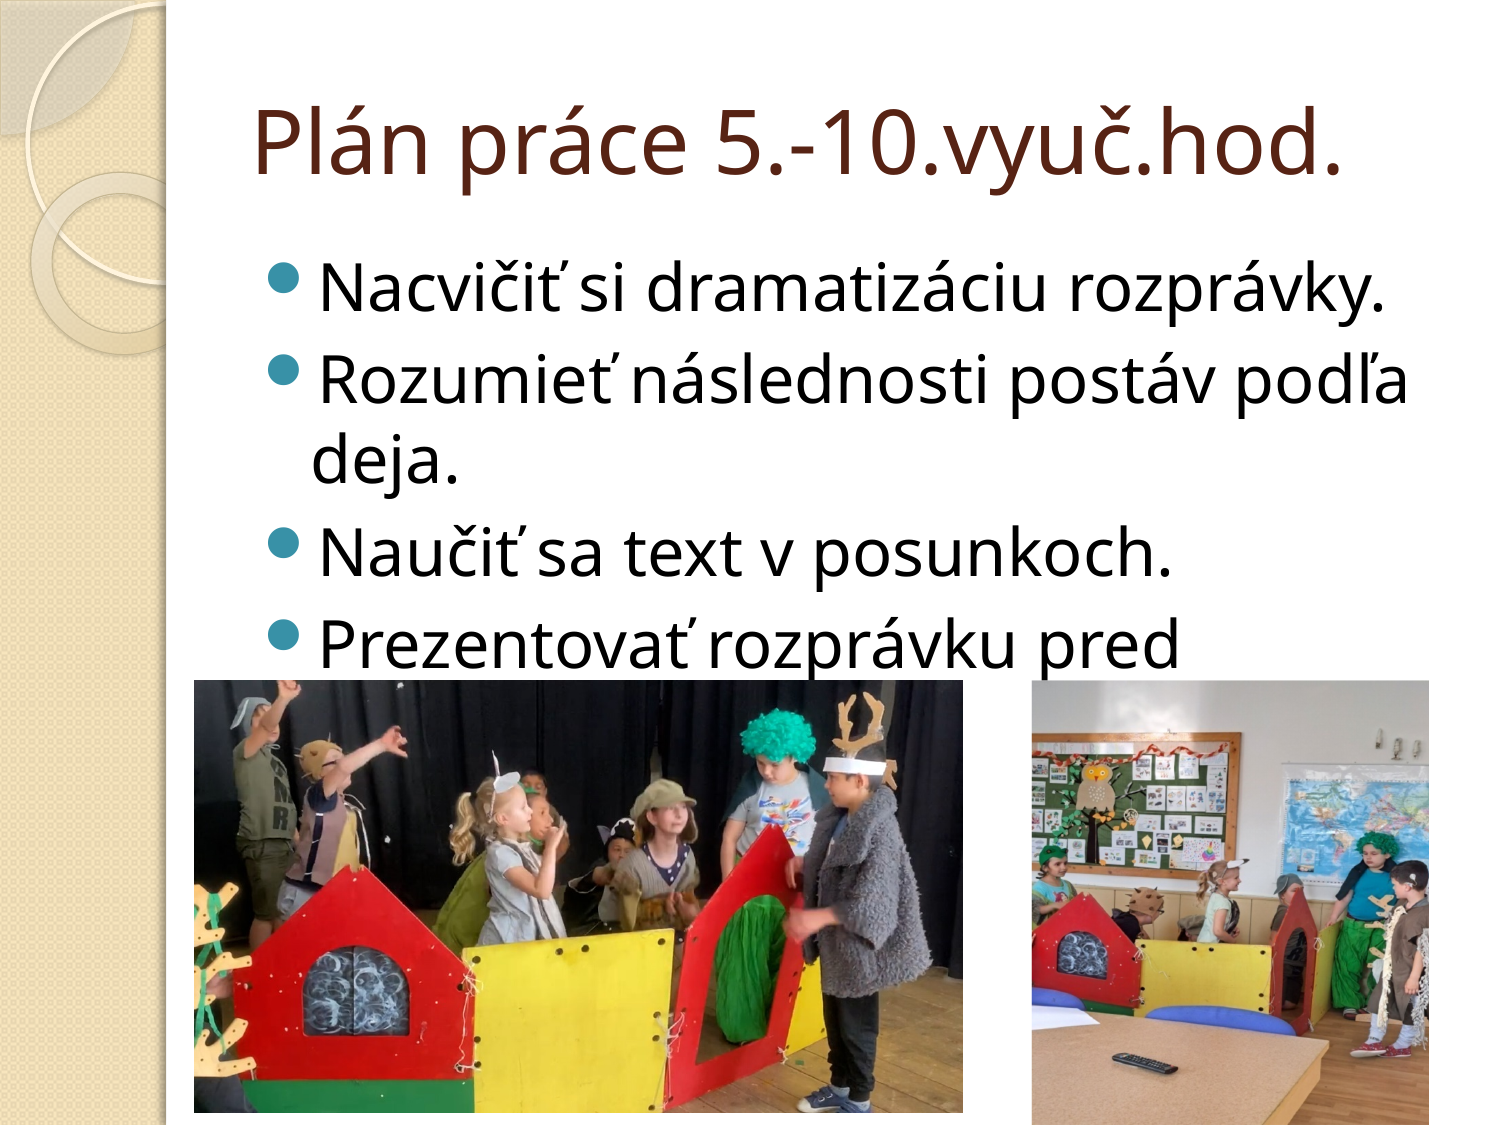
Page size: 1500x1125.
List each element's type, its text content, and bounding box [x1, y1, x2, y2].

title Plán práce 5.-10.vyuč.hod. [235, 45, 1466, 233]
picture [1007, 681, 1453, 1124]
list Nacvičiť si dramatizáciu rozprávky. Rozumieť následnosti postáv podľa deja. Naučiť sa text v posunkoch. Prezentovať rozprávku pred verejnosťou. [235, 237, 1466, 1025]
picture [194, 680, 963, 1113]
